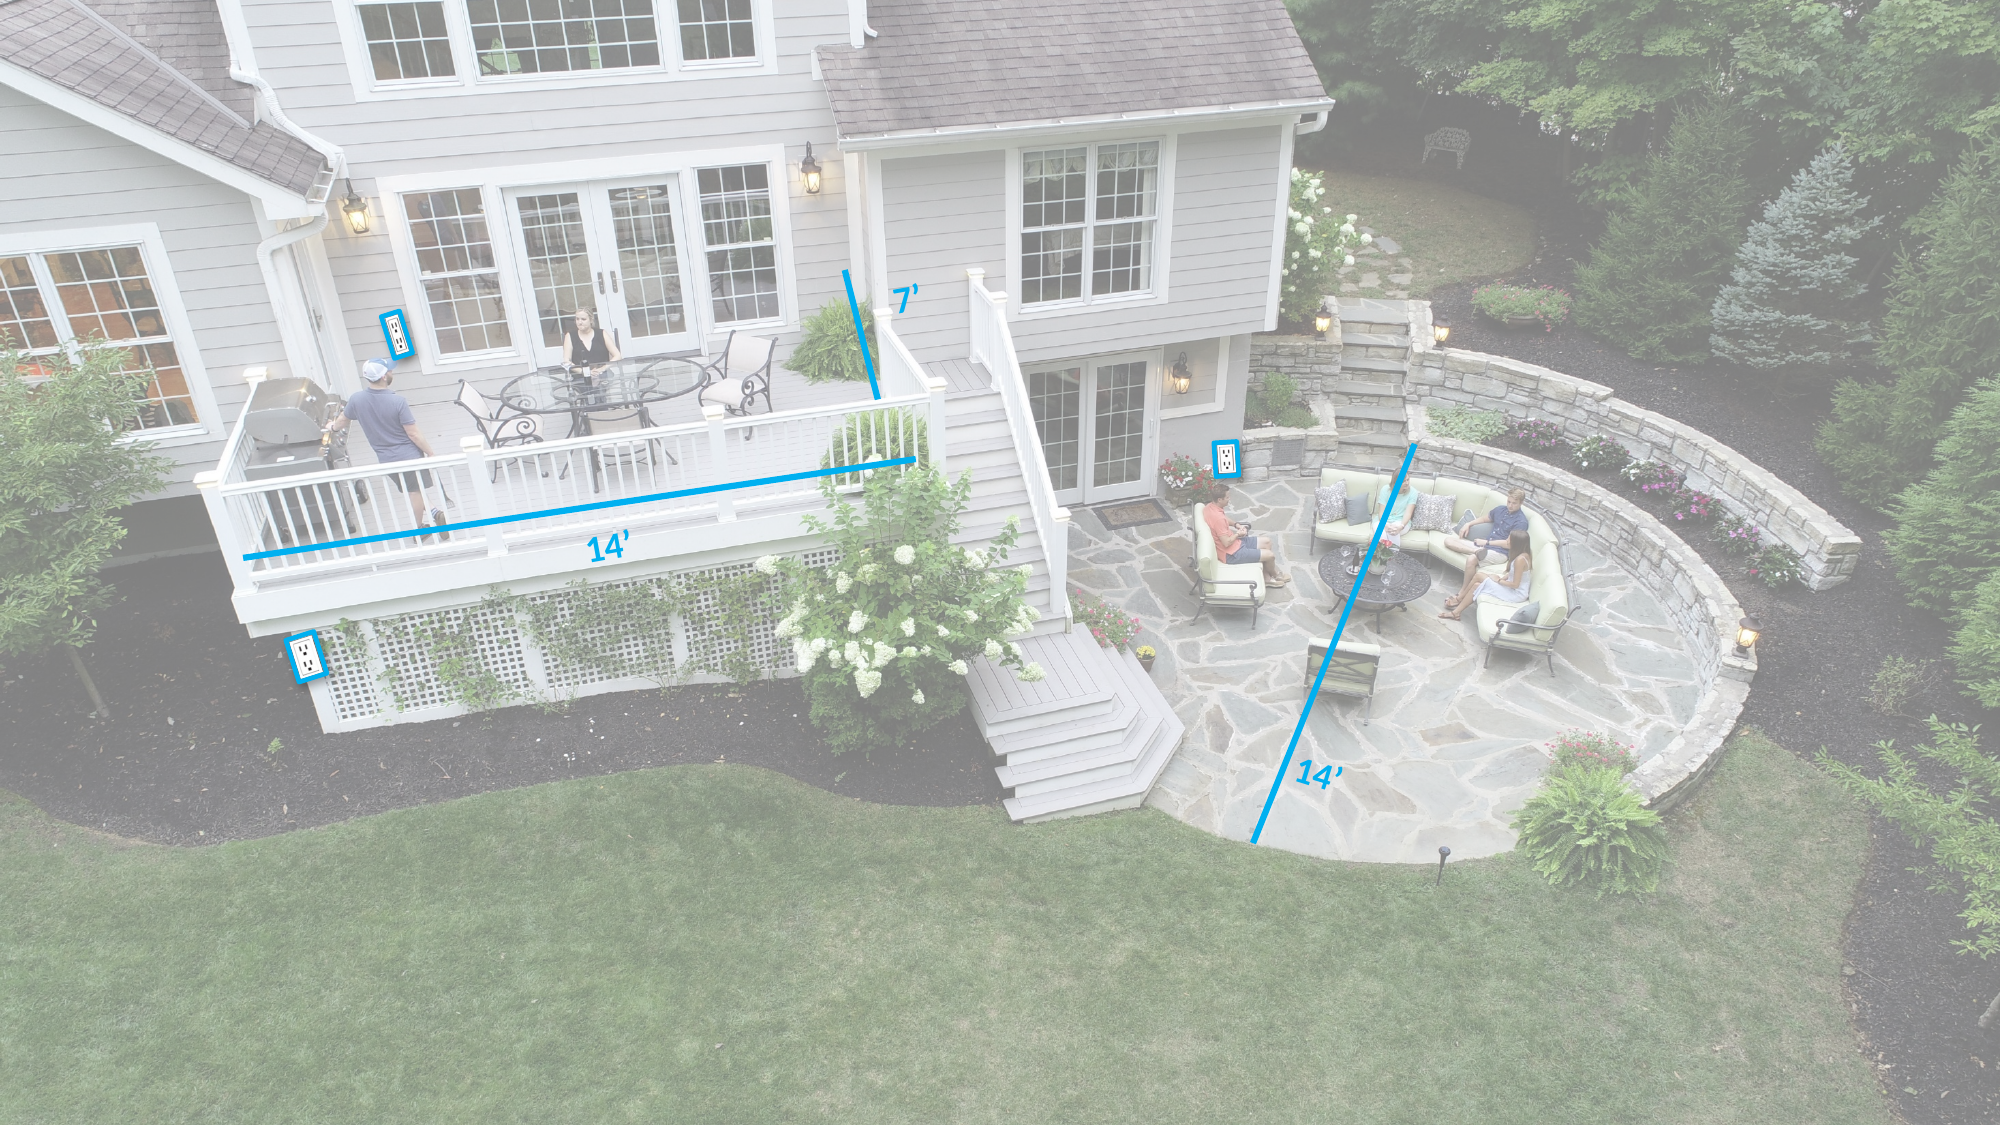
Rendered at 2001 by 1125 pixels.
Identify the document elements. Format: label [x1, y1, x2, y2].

text_box [844, 269, 878, 400]
text_box [243, 459, 916, 558]
picture [0, 0, 2000, 1125]
text_box [1252, 443, 1415, 844]
